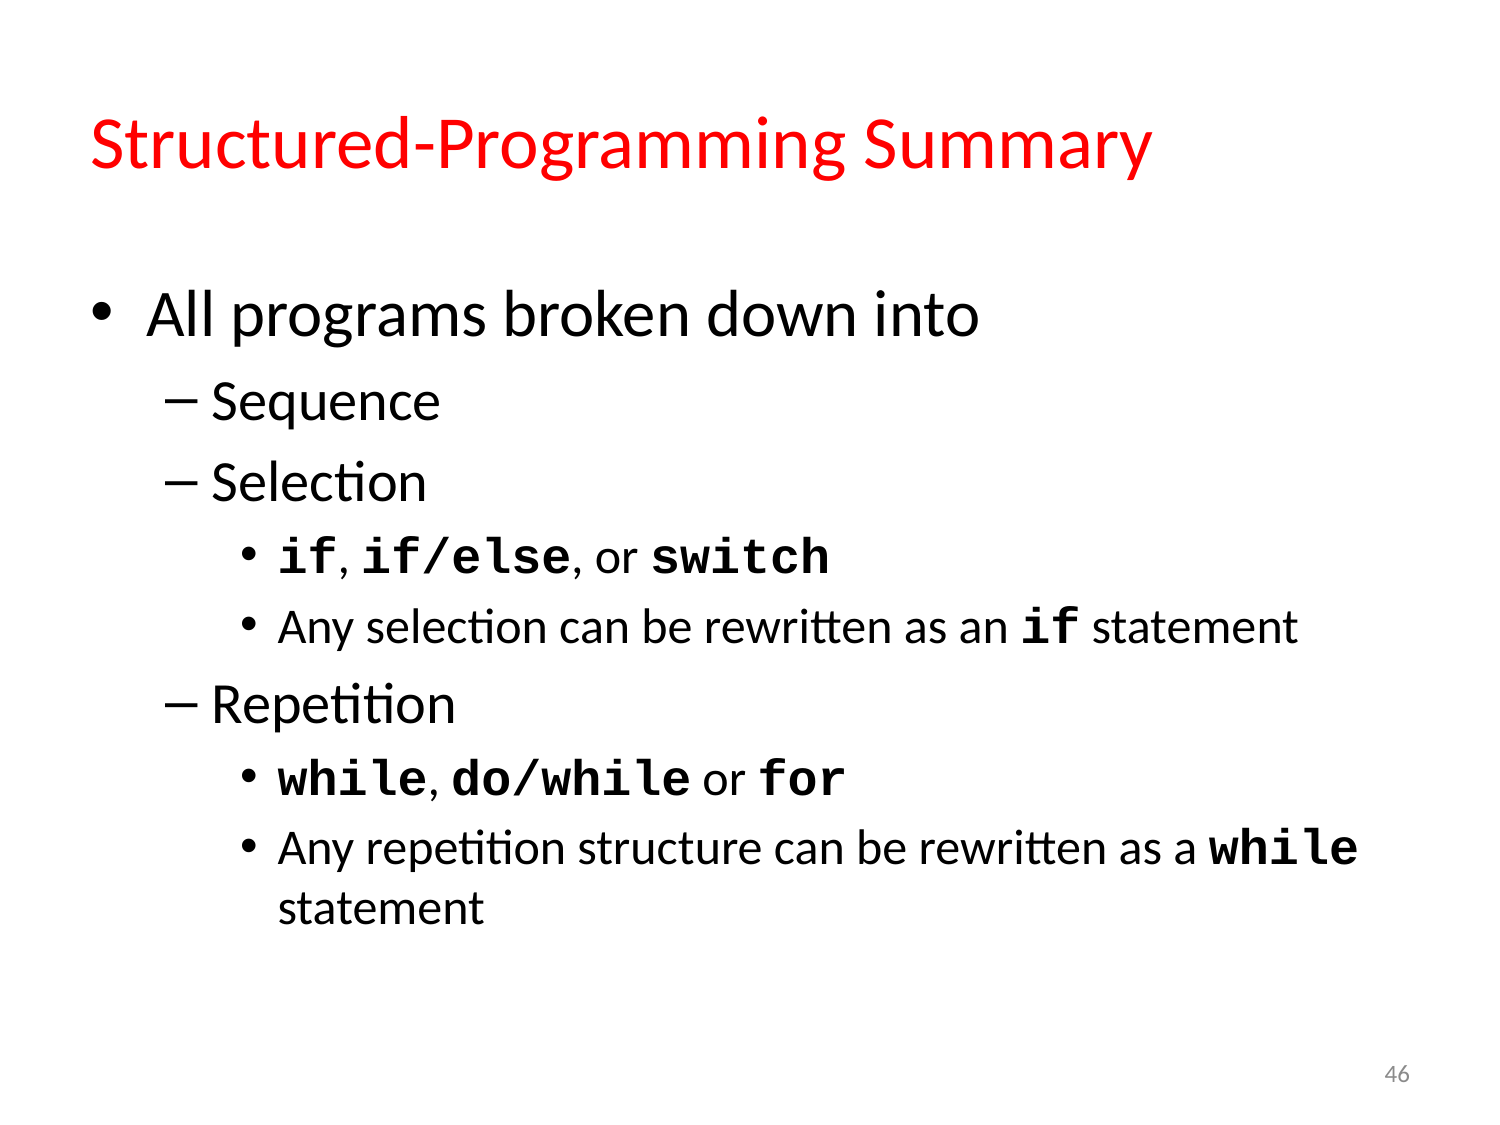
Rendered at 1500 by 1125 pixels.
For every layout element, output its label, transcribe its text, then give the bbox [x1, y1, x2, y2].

slide_number 46 [1074, 1042, 1425, 1103]
title Structured-Programming Summary [75, 45, 1425, 233]
list All programs broken down into Sequence Selection if, if/else, or switch Any selection can be rewritten as an if statement Repetition while, do/while or for Any repetition structure can be rewritten as a while statement [75, 262, 1425, 1005]
